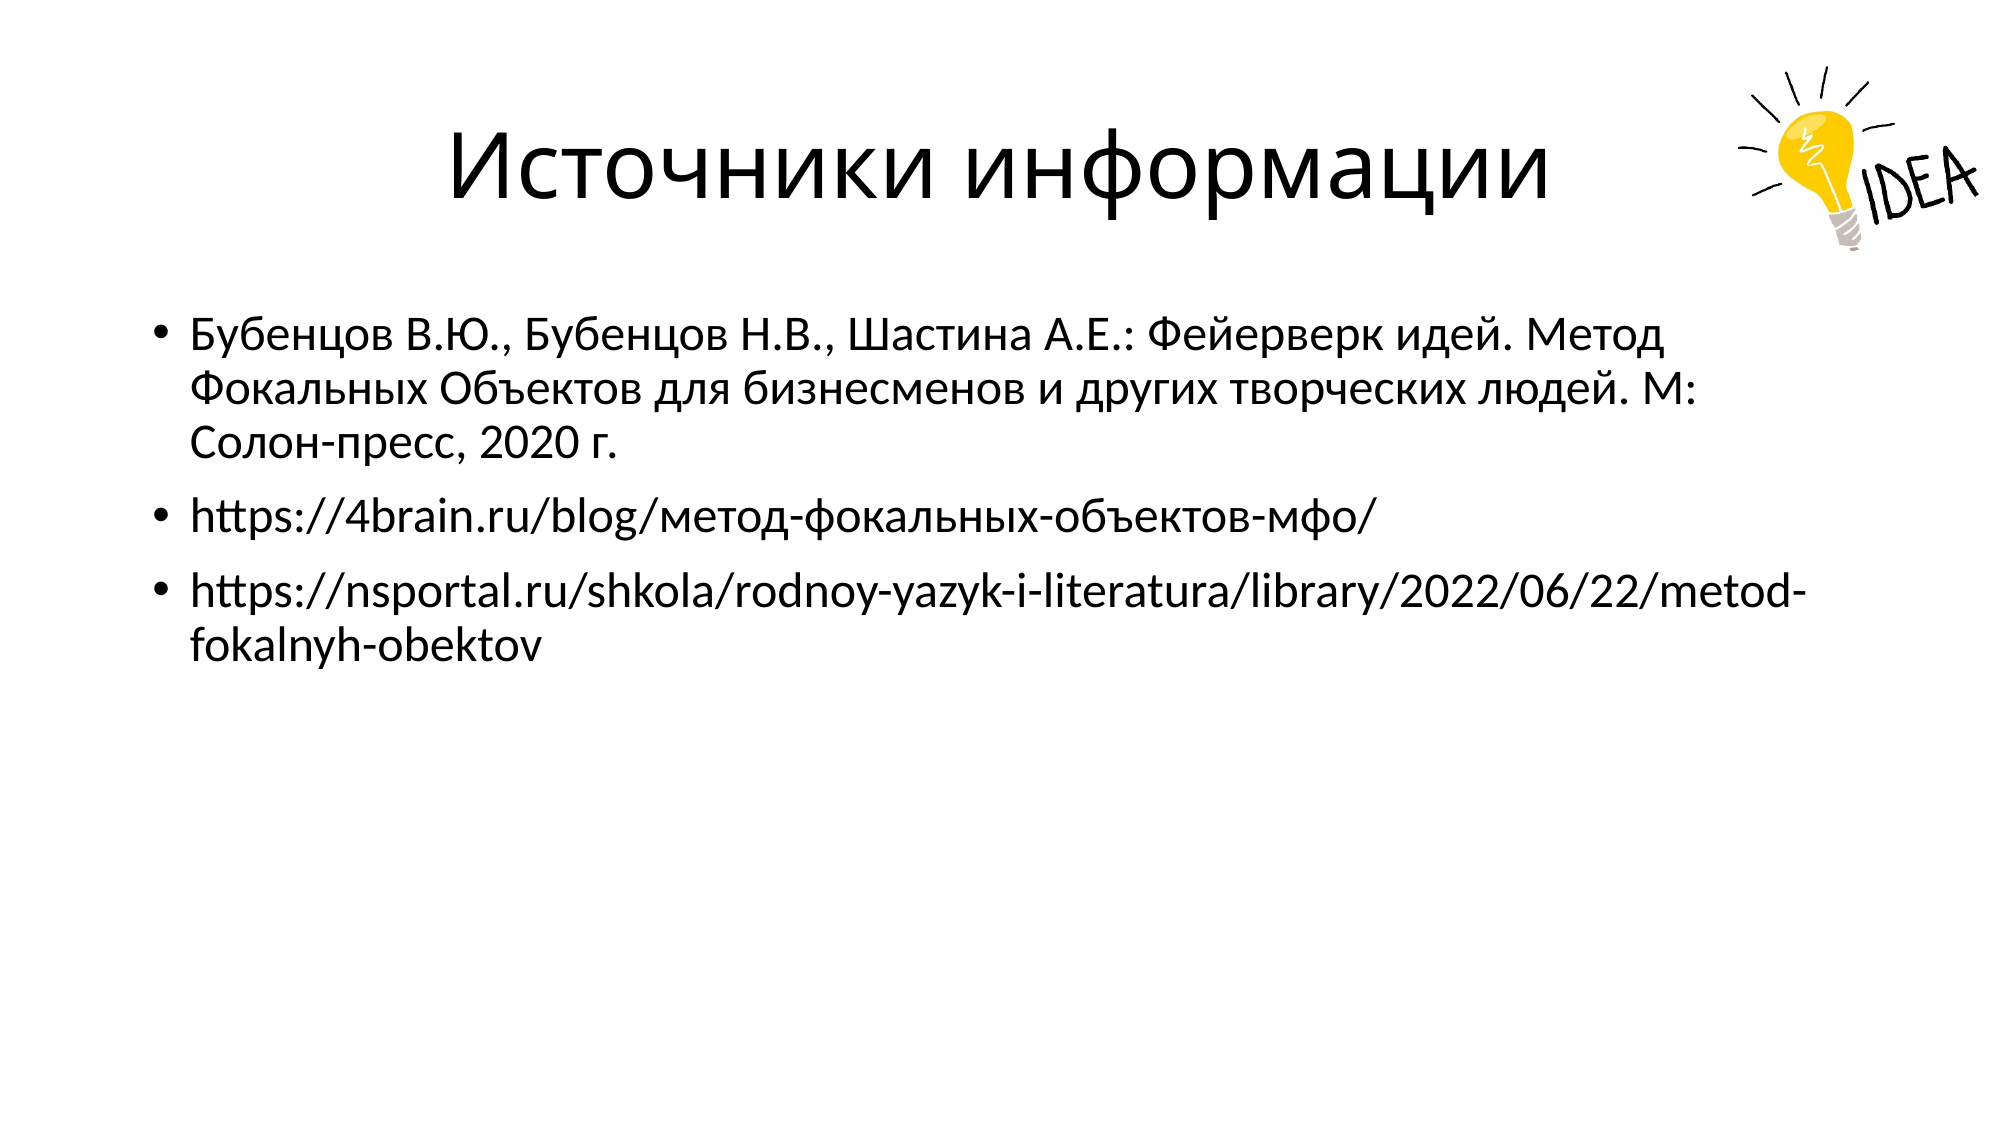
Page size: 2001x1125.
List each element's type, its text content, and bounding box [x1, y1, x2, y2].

title Источники информации [137, 59, 1722, 278]
list Бубенцов В.Ю., Бубенцов Н.В., Шастина А.Е.: Фейерверк идей. Метод Фокальных Объектов для бизнесменов и других творческих людей. М: Солон-пресс, 2020 г. https://4brain.ru/blog/метод-фокальных-объектов-мфо/ https://nsportal.ru/shkola/rodnoy-yazyk-i-literatura/library/2022/06/22/metod-fokalnyh-obektov [137, 299, 1863, 1014]
picture [1722, 36, 2000, 314]
